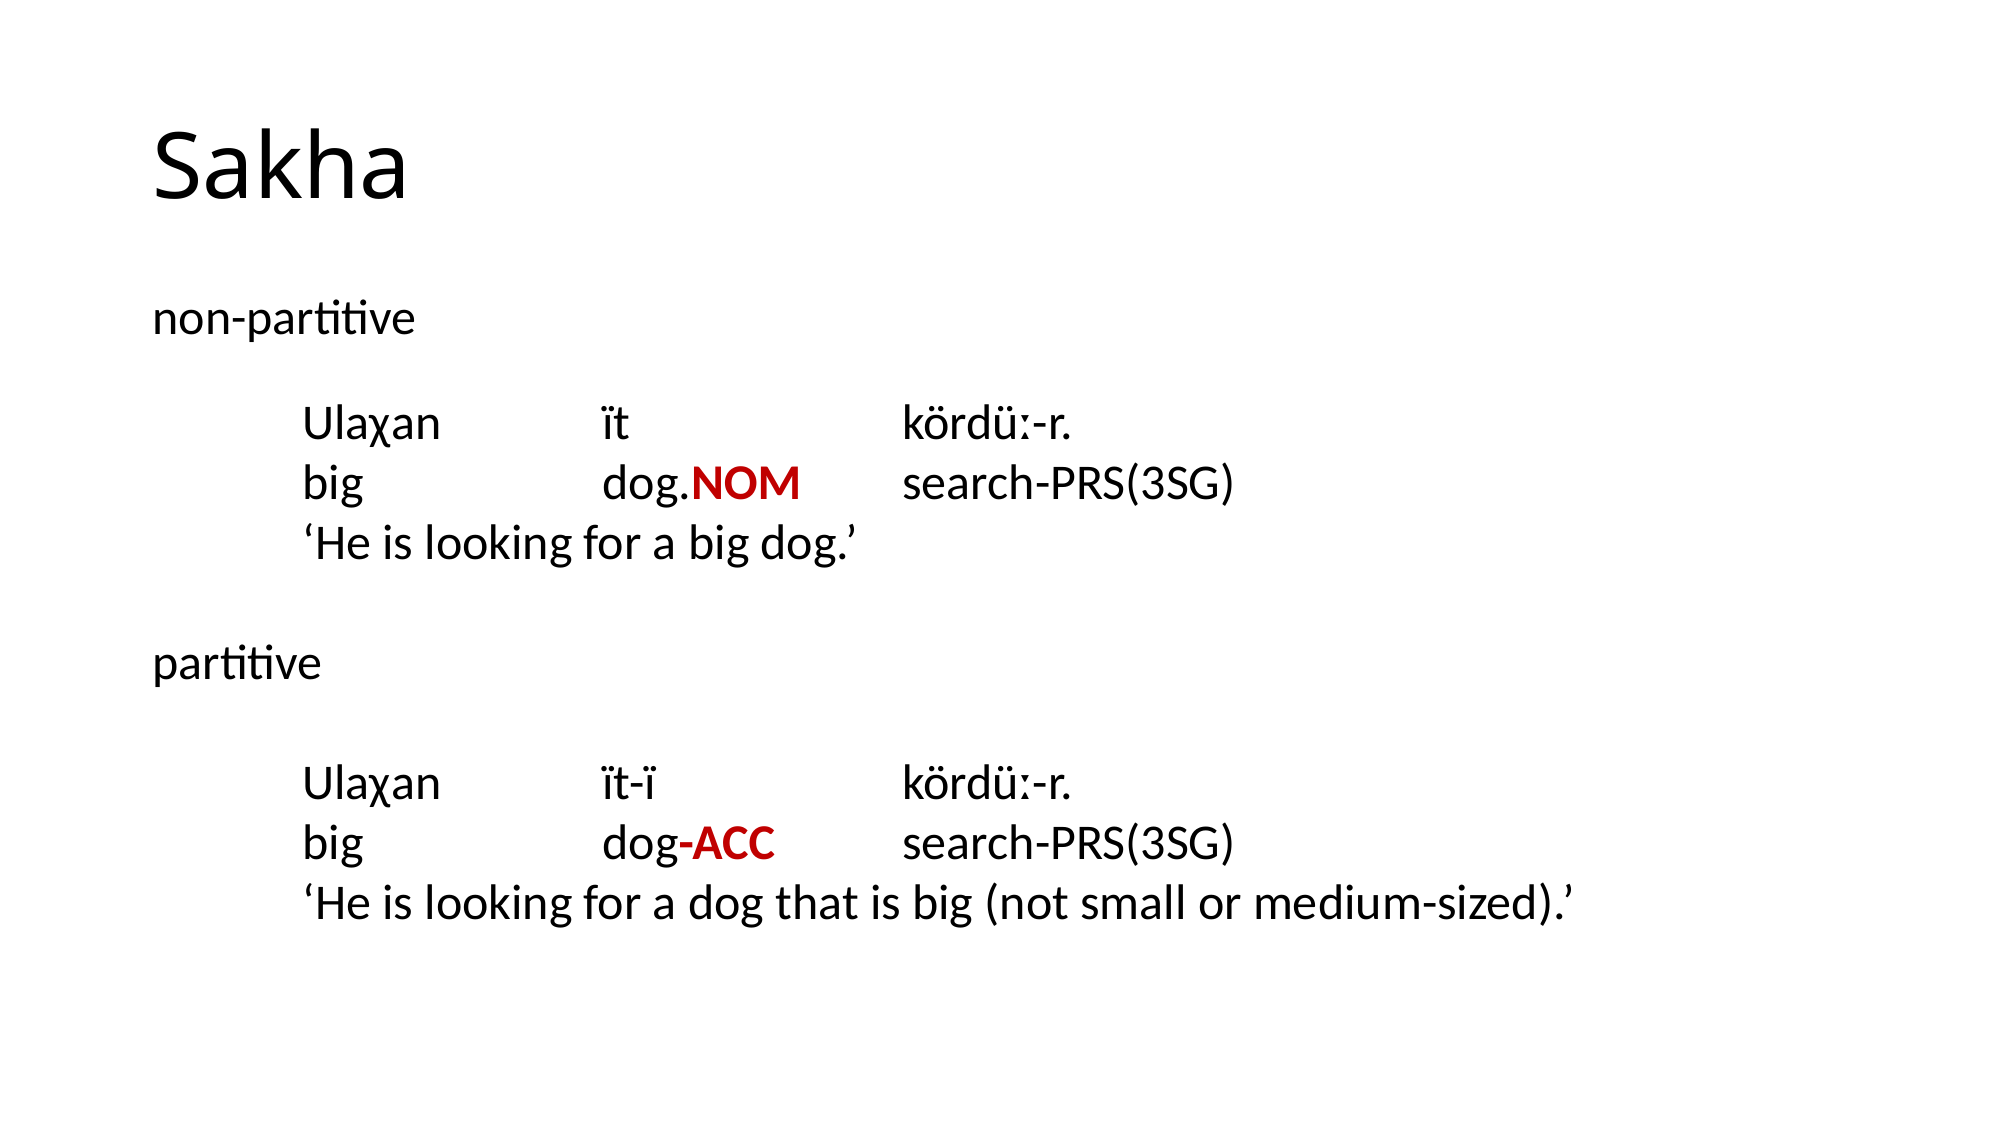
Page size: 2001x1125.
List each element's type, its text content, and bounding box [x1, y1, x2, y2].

title Sakha [137, 59, 1863, 277]
list non-partitive Ulaχan ït kördüː-r. big dog.NOM search-PRS(3SG) ‘He is looking for a big dog.’ partitive Ulaχan ït-ï kördüː-r. big dog-ACC search-PRS(3SG) ‘He is looking for a dog that is big (not small or medium-sized).’ [137, 277, 1863, 1103]
